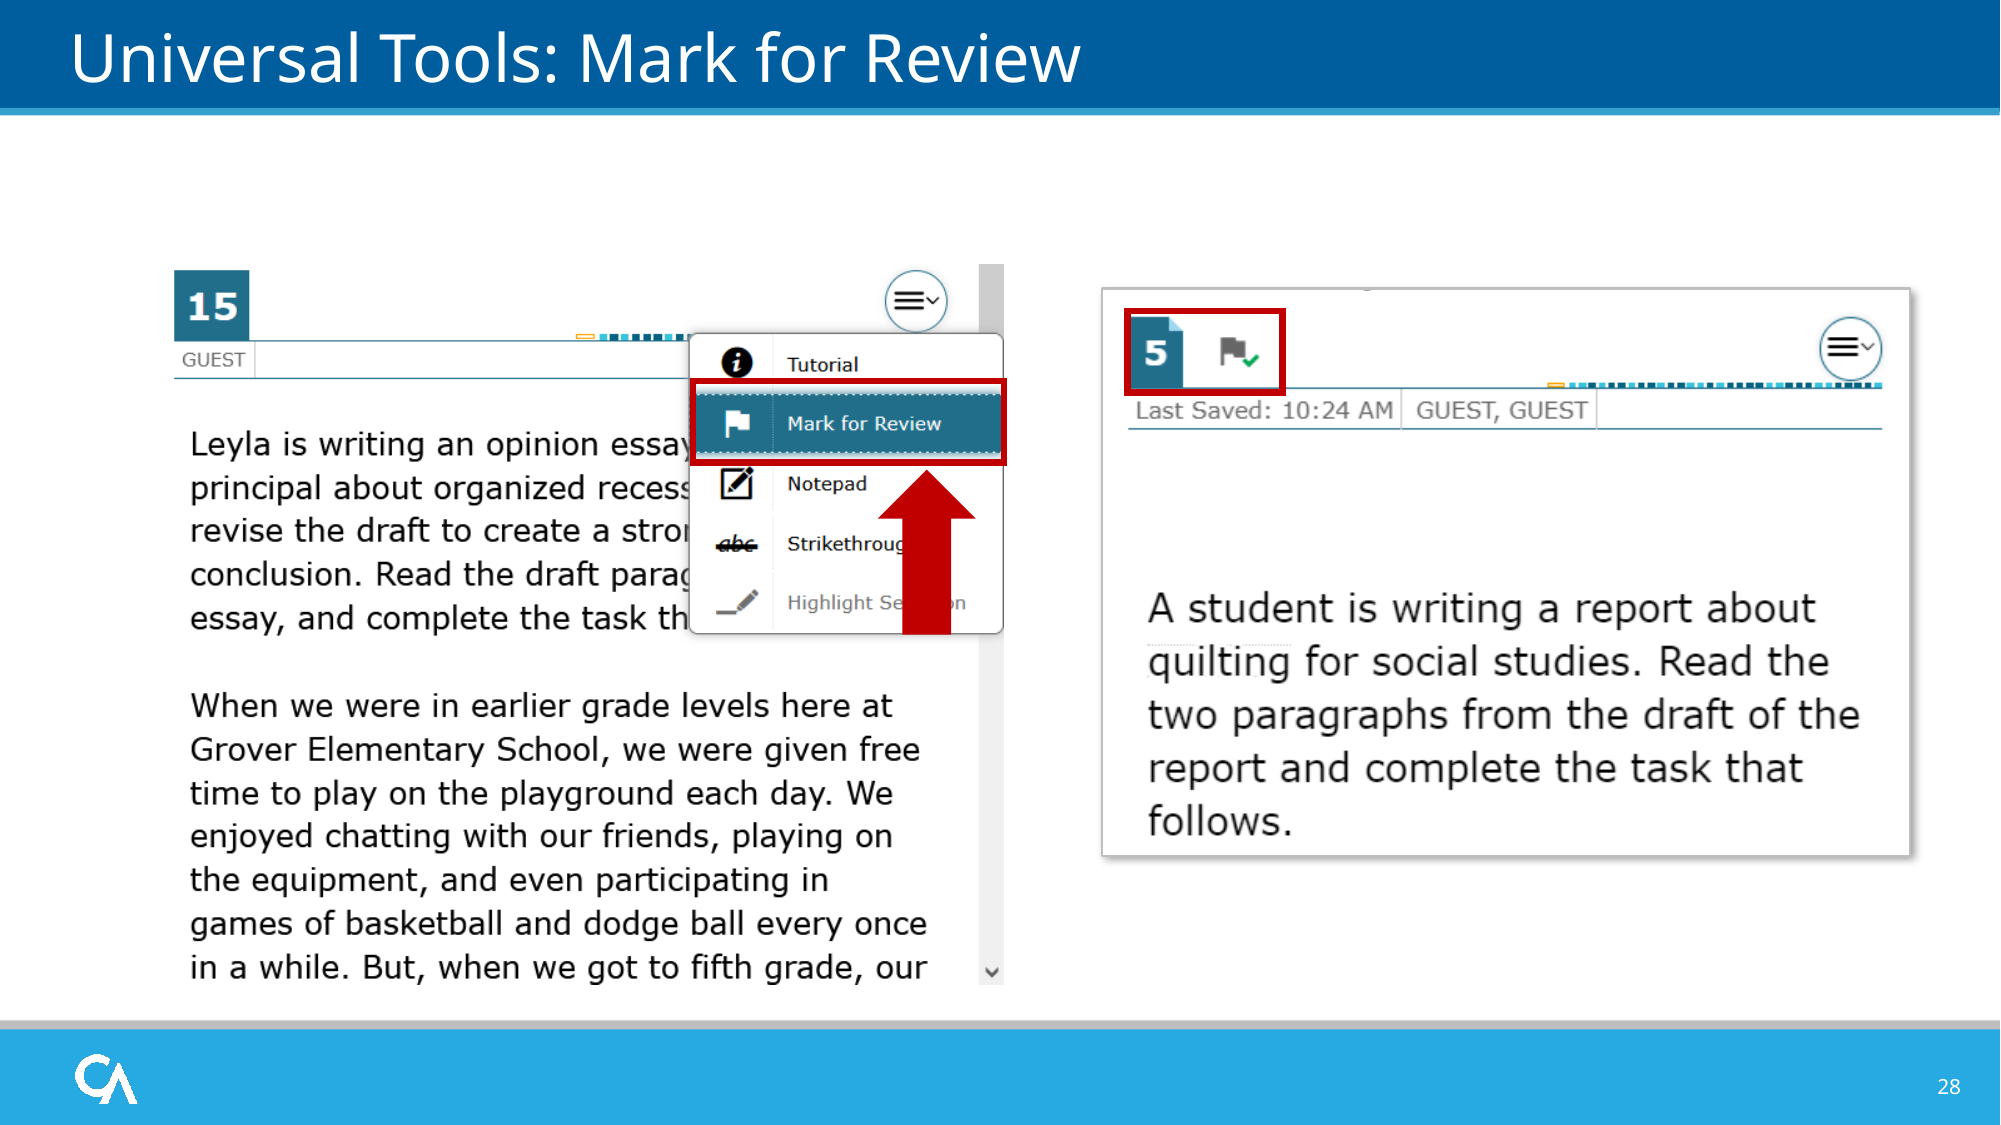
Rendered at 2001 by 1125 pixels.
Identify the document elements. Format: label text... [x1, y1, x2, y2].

picture [143, 264, 1004, 986]
picture [1102, 289, 1909, 856]
picture [75, 1054, 138, 1104]
slide_number 28 [1916, 1065, 1976, 1110]
title Universal Tools: Mark for Review [69, 10, 1878, 96]
